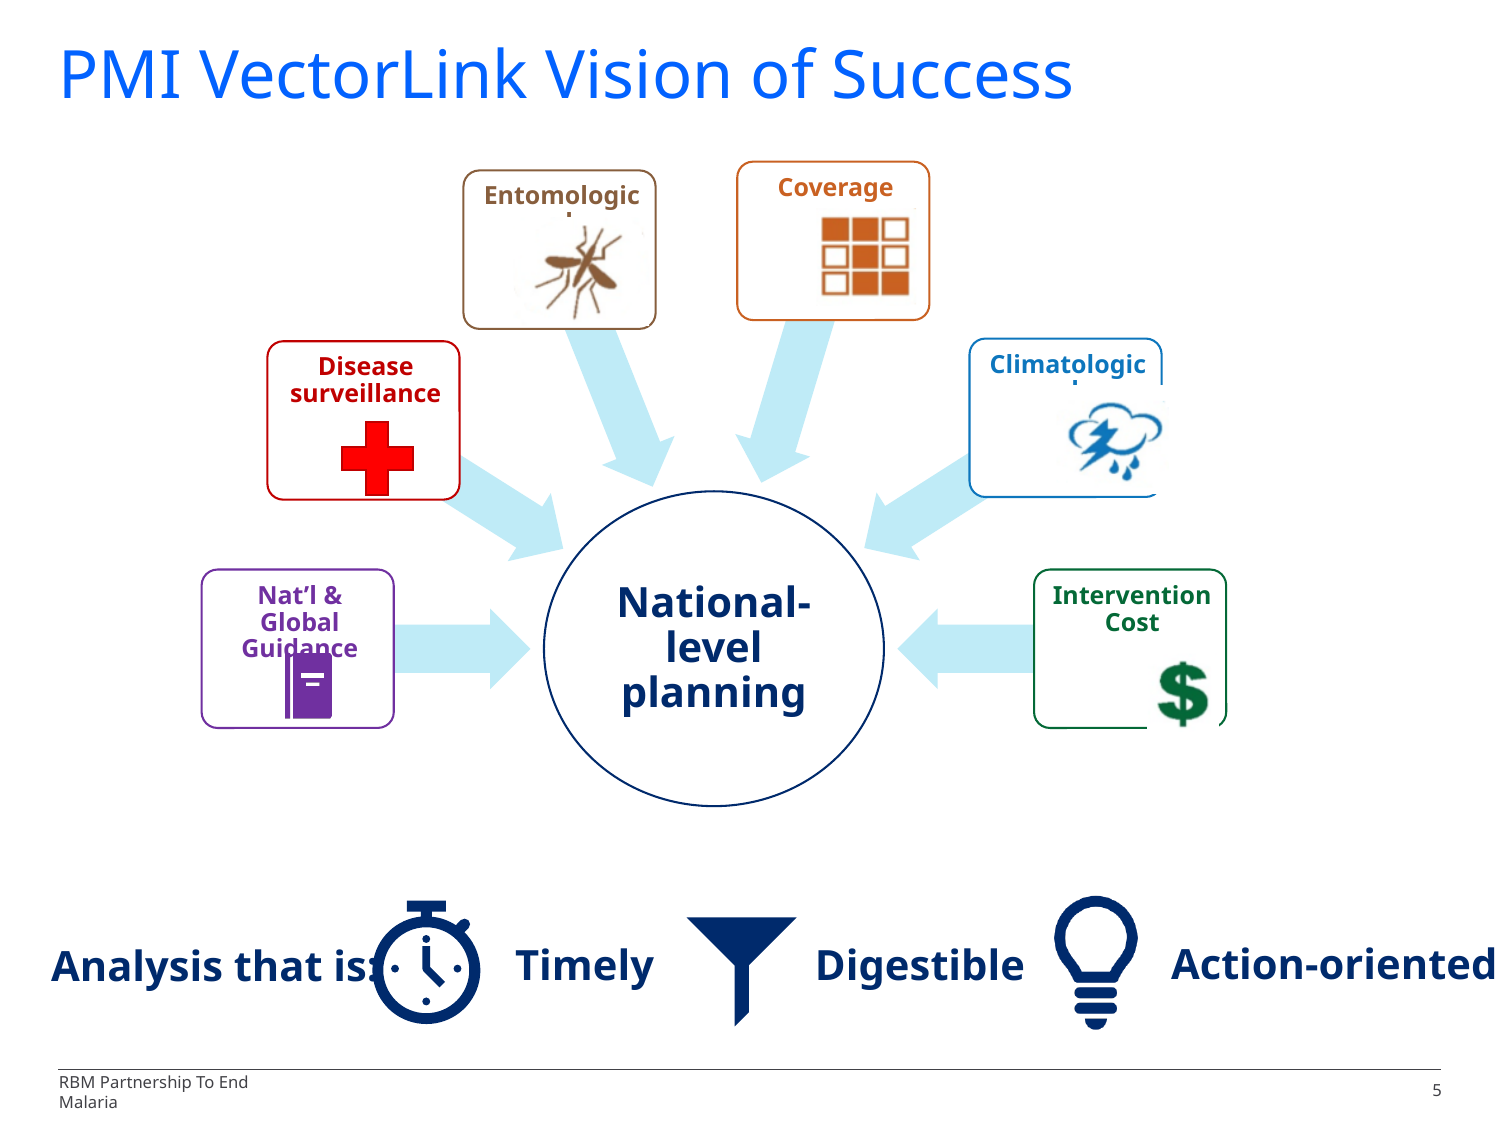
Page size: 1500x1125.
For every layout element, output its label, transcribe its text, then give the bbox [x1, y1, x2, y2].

picture [1020, 887, 1171, 1038]
text_box Analysis that is: [36, 932, 351, 998]
text_box Action-oriented [1171, 930, 1500, 996]
slide_number 5 [1387, 1080, 1442, 1103]
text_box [201, 121, 1282, 863]
title PMI VectorLink Vision of Success [58, 35, 1442, 121]
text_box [351, 887, 502, 1038]
text_box Timely [502, 931, 698, 997]
text_box Digestible [799, 931, 1020, 997]
text_box [688, 918, 795, 1025]
